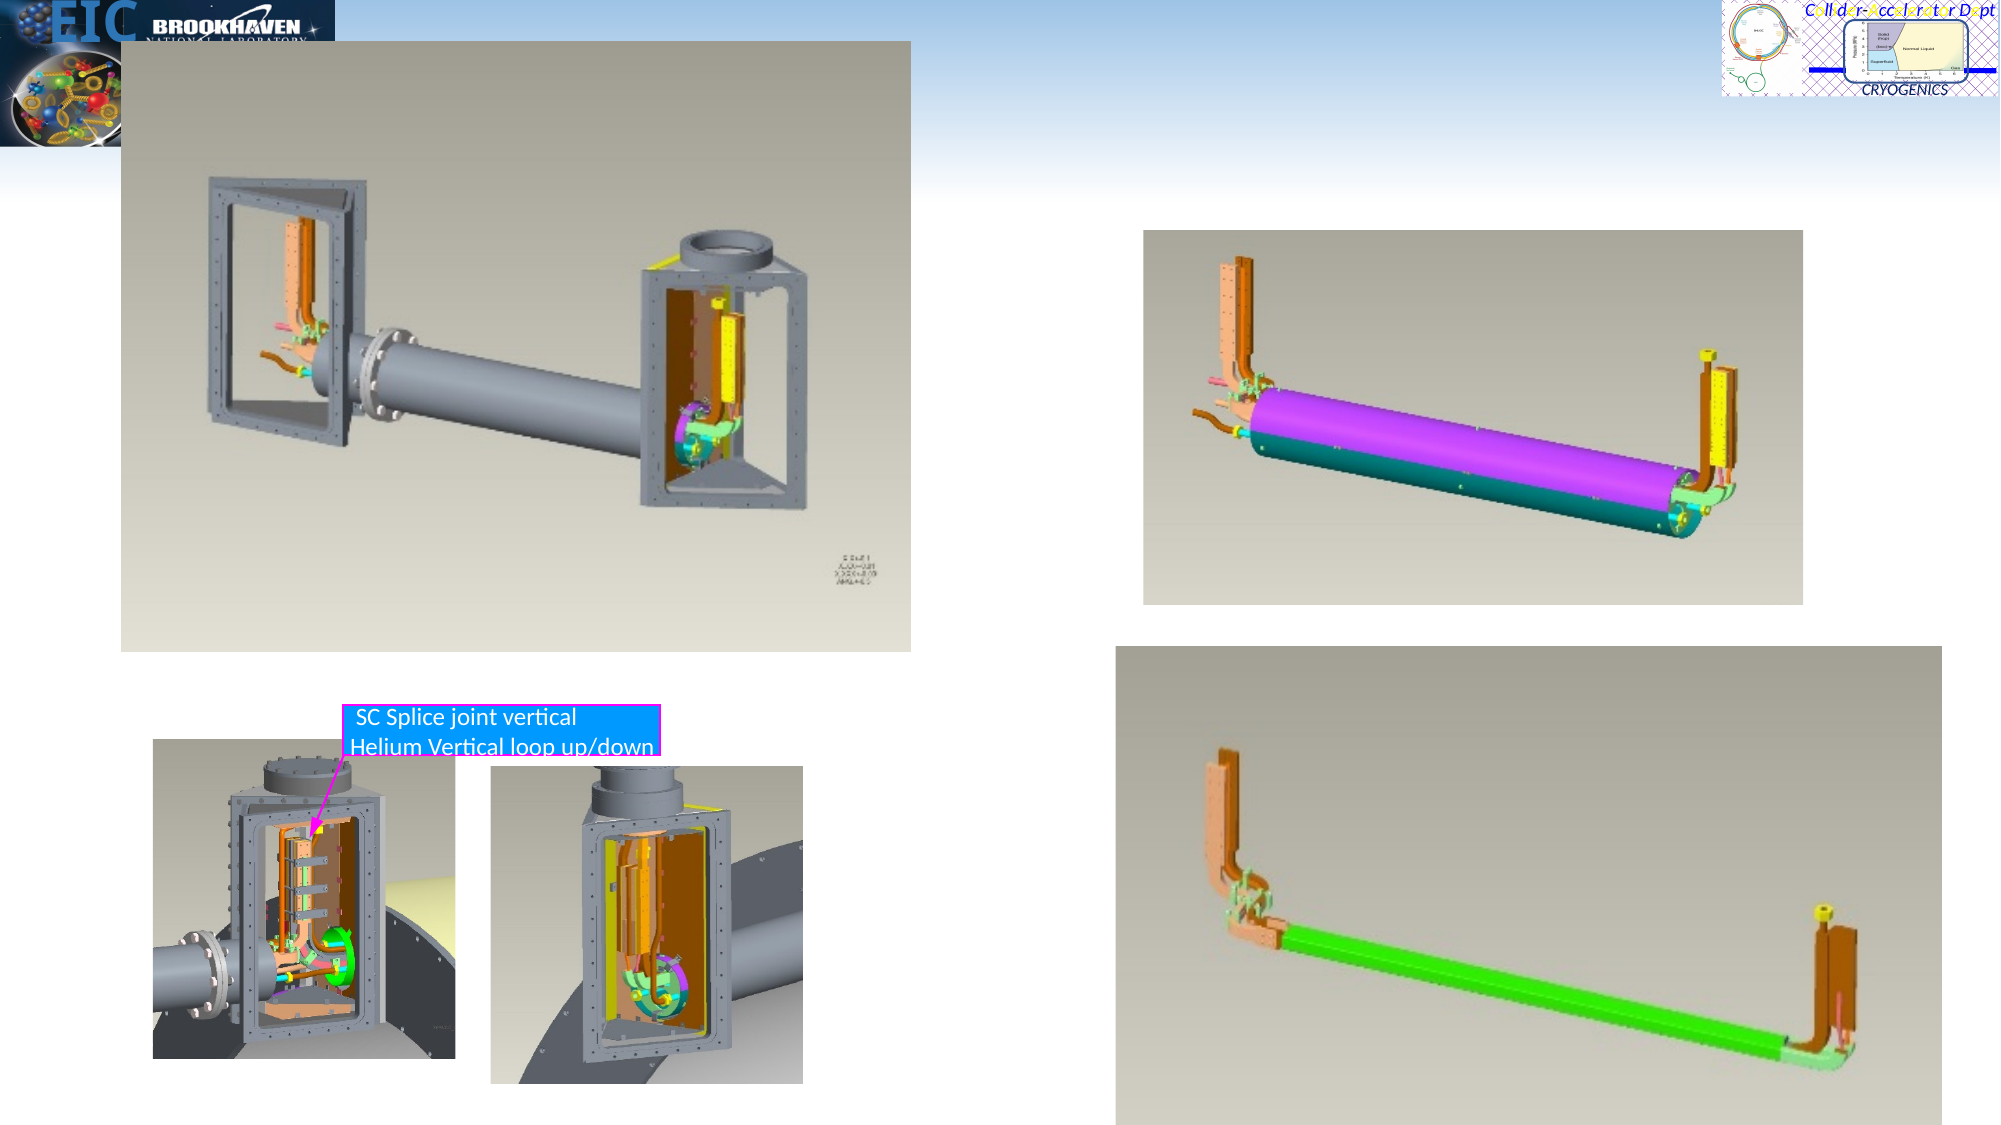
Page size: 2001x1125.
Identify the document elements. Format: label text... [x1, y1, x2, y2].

picture [1725, 3, 1802, 93]
picture [1143, 230, 1804, 605]
picture [1846, 22, 1964, 80]
text_box SC Splice joint vertical Helium Vertical loop up/down [342, 704, 661, 756]
picture [152, 739, 456, 1059]
picture [0, 0, 911, 652]
picture [1115, 646, 1942, 1125]
picture [490, 766, 803, 1084]
